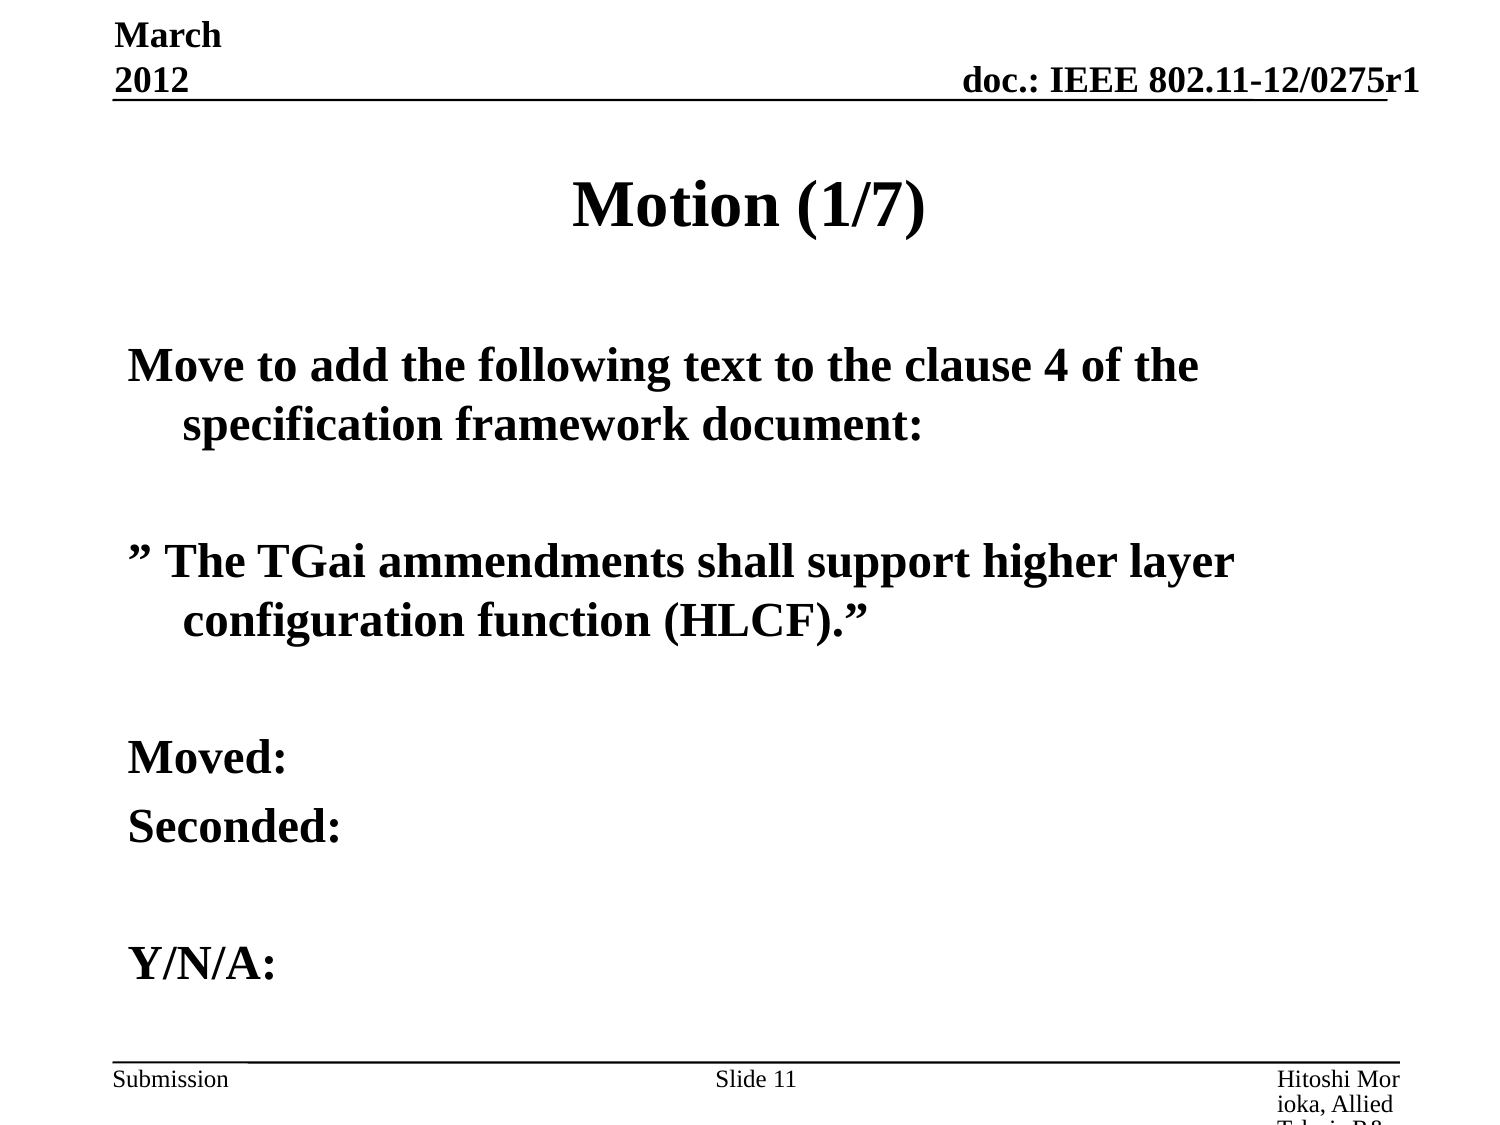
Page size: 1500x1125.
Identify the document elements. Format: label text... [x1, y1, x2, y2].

list Move to add the following text to the clause 4 of the specification framework document: ” The TGai ammendments shall support higher layer configuration function (HLCF).” Moved: Seconded: Y/N/A: [112, 324, 1388, 1001]
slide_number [114, 54, 272, 101]
slide_number Slide 11 [712, 1061, 800, 1093]
title Motion (1/7) [112, 112, 1388, 288]
footer Hitoshi Morioka, Allied Telesis R&D Center [1276, 1061, 1402, 1093]
